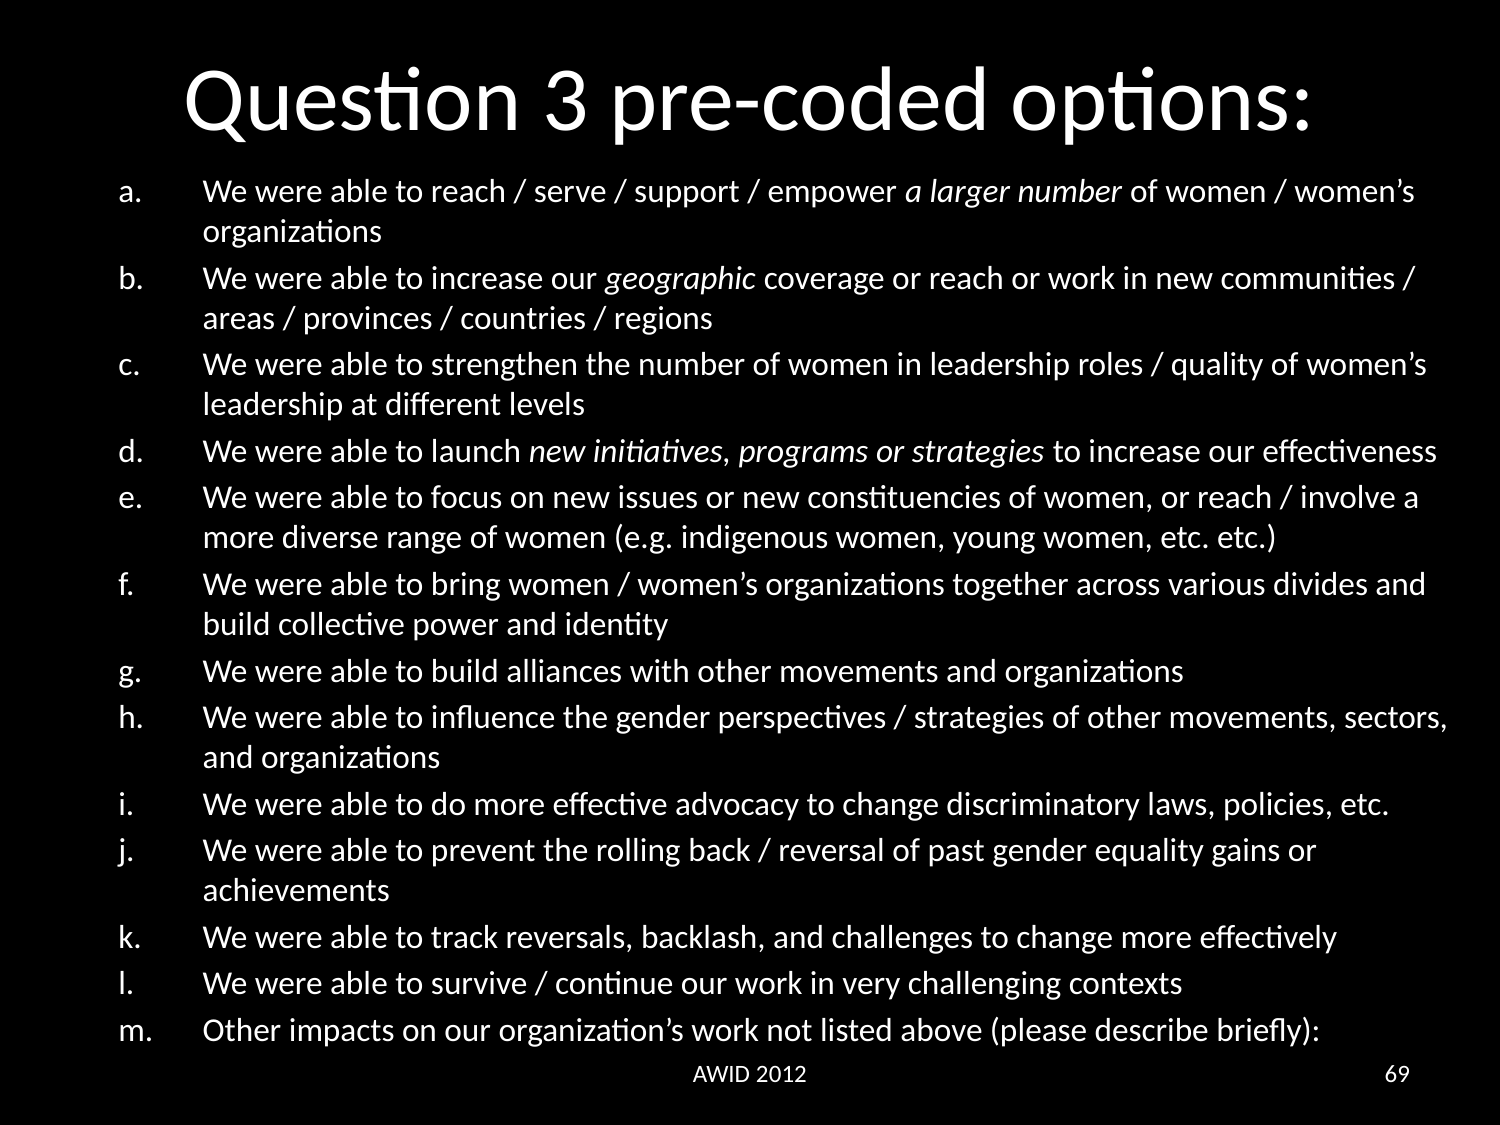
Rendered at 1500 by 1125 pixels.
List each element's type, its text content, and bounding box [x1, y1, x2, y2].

footer AWID 2012 [512, 1042, 988, 1103]
list We were able to reach / serve / support / empower a larger number of women / women’s organizations We were able to increase our geographic coverage or reach or work in new communities / areas / provinces / countries / regions We were able to strengthen the number of women in leadership roles / quality of women’s leadership at different levels We were able to launch new initiatives, programs or strategies to increase our effectiveness We were able to focus on new issues or new constituencies of women, or reach / involve a more diverse range of women (e.g. indigenous women, young women, etc. etc.) We were able to bring women / women’s organizations together across various divides and build collective power and identity We were able to build alliances with other movements and organizations We were able to influence the gender perspectives / strategies of other movements, sectors, and organizations We were able to do more effective advocacy to change discriminatory laws, policies, etc. We were able to prevent the rolling back / reversal of past gender equality gains or achievements We were able to track reversals, backlash, and challenges to change more effectively We were able to survive / continue our work in very challenging contexts Other impacts on our organization’s work not listed above (please describe briefly): [28, 162, 1500, 1106]
slide_number 69 [1074, 1042, 1425, 1103]
title Question 3 pre-coded options: [75, 0, 1425, 162]
